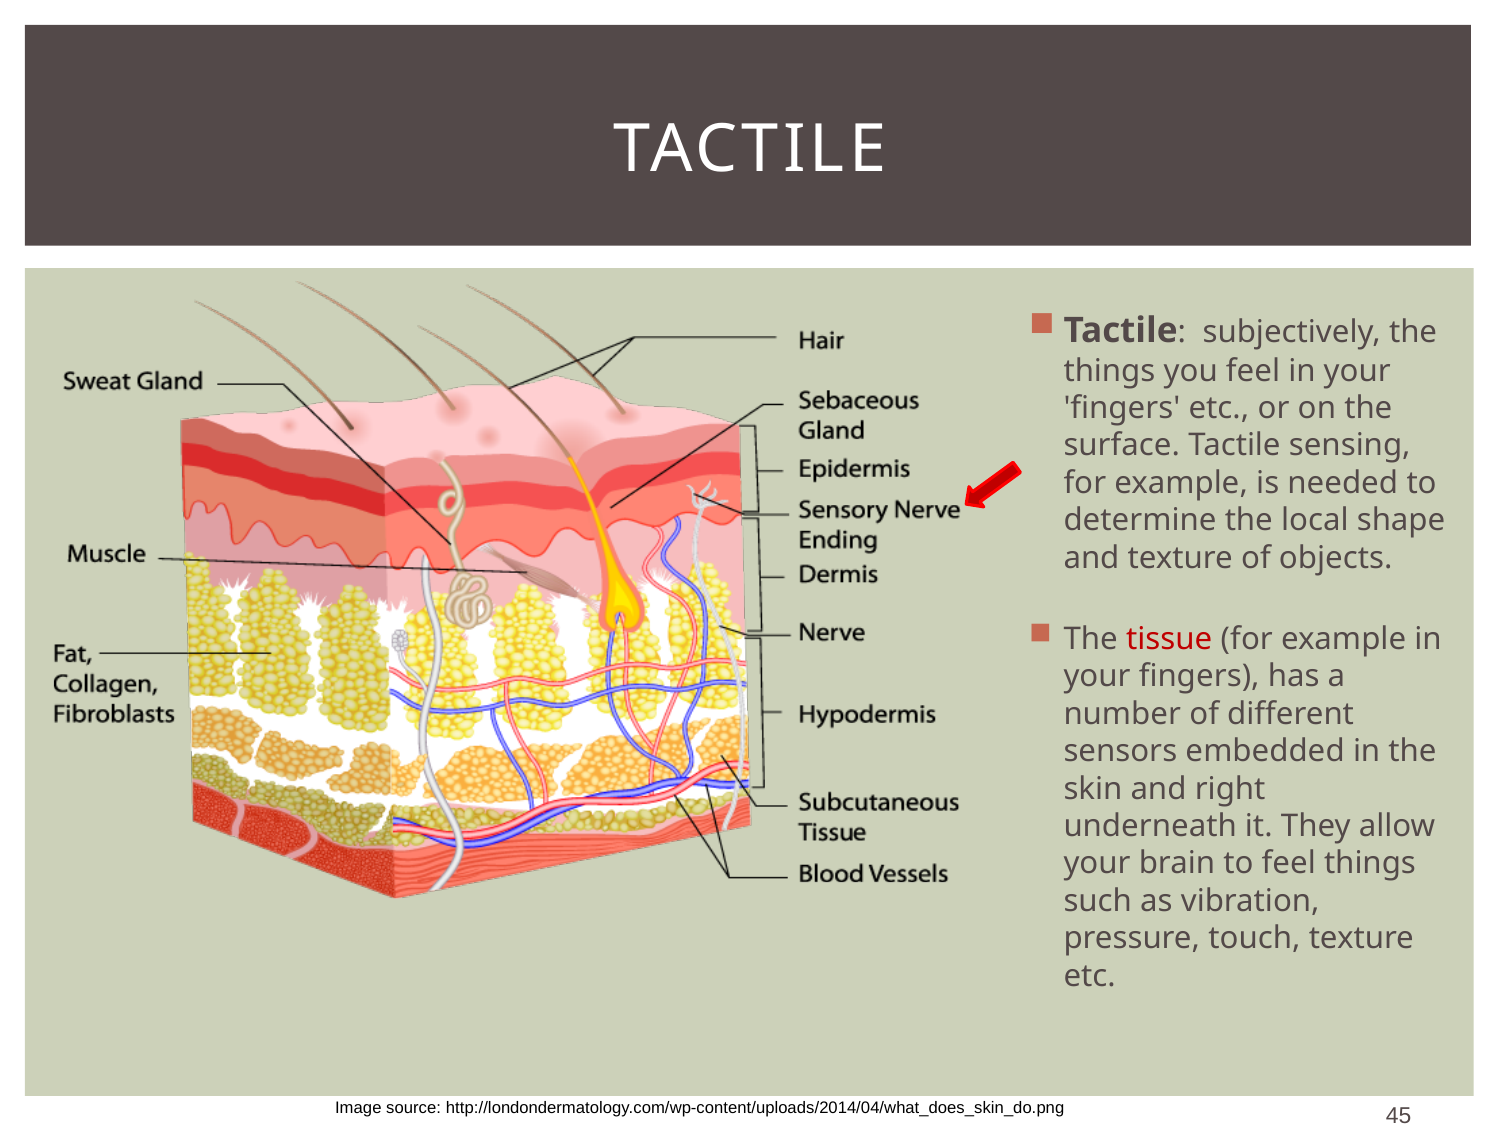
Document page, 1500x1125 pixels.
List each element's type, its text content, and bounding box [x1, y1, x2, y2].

text_box Image source: http://londondermatology.com/wp-content/uploads/2014/04/what_does_skin_do.png [112, 1089, 1288, 1125]
list Tactile: subjectively, the things you feel in your 'fingers' etc., or on the surface. Tactile sensing, for example, is needed to determine the local shape and texture of objects. The tissue (for example in your fingers), has a number of different sensors embedded in the skin and right underneath it. They allow your brain to feel things such as vibration, pressure, touch, texture etc. [1006, 299, 1463, 1023]
picture [0, 262, 1007, 915]
title Tactile [62, 58, 1438, 232]
text_box [1010, 461, 1022, 482]
slide_number 45 [1349, 1091, 1448, 1125]
